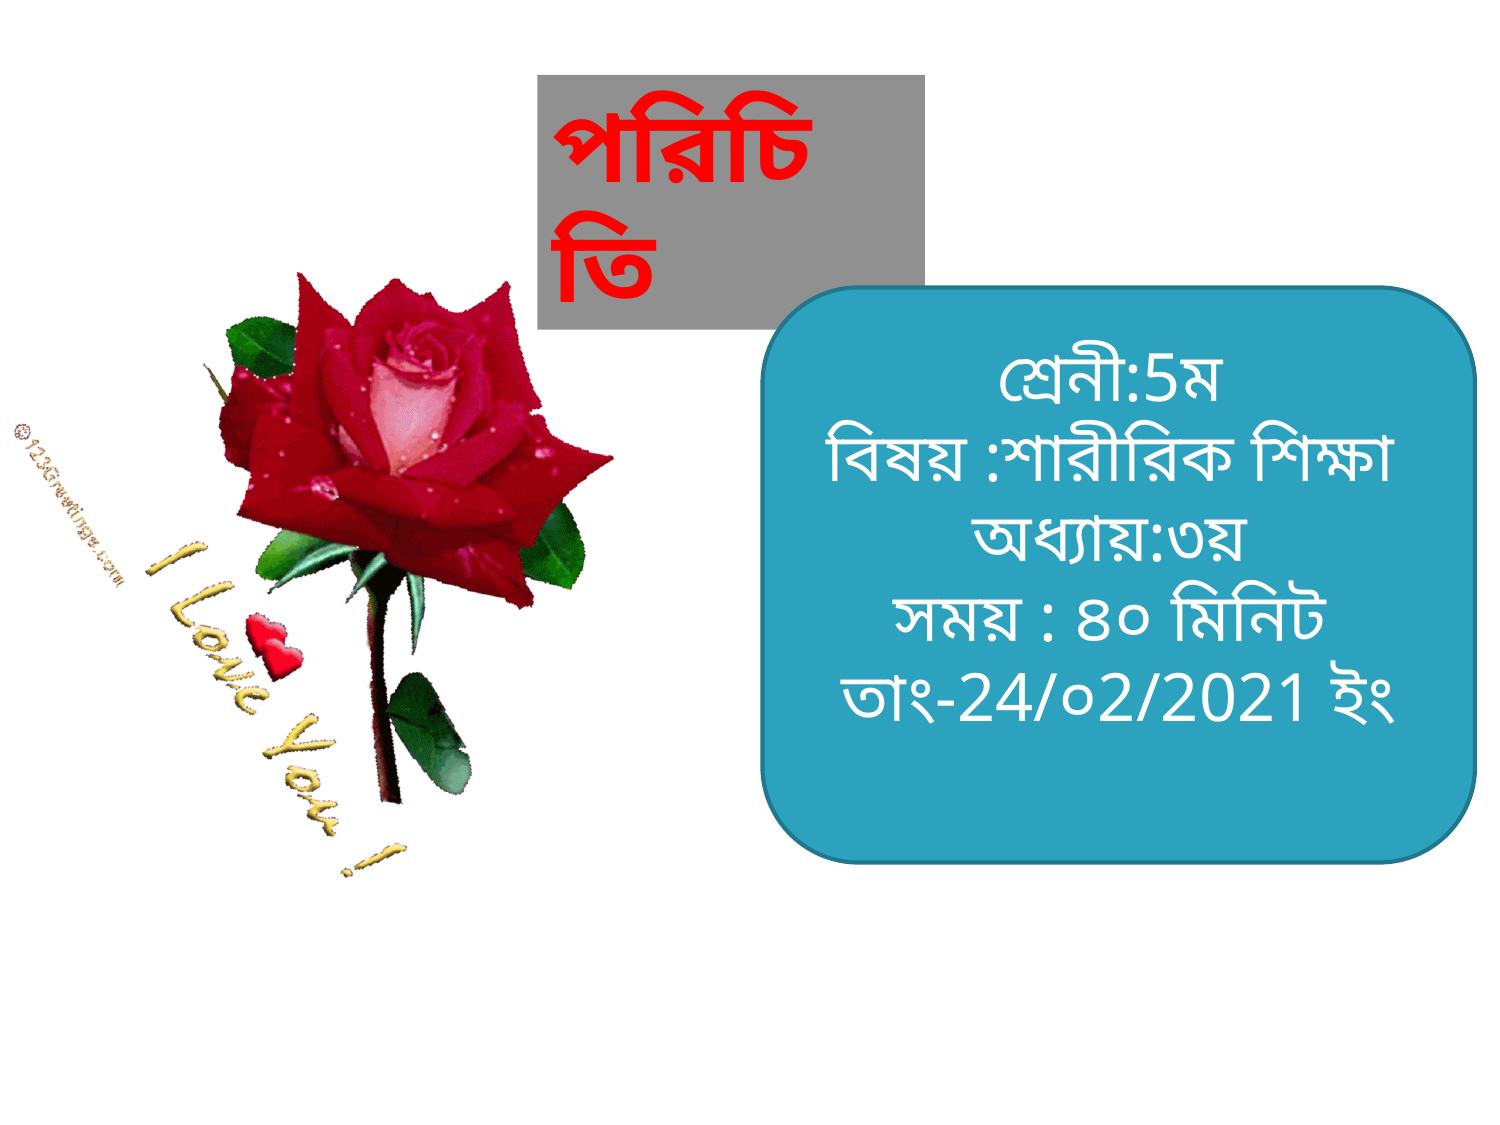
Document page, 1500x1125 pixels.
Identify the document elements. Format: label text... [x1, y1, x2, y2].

text_box পরিচিতি [537, 74, 925, 330]
text_box শ্রেনী:5ম বিষয় :শারীরিক শিক্ষা অধ্যায়:৩য় সময় : ৪০ মিনিট তাং-24/০2/2021 ইং [760, 285, 1478, 865]
picture [1, 146, 761, 923]
